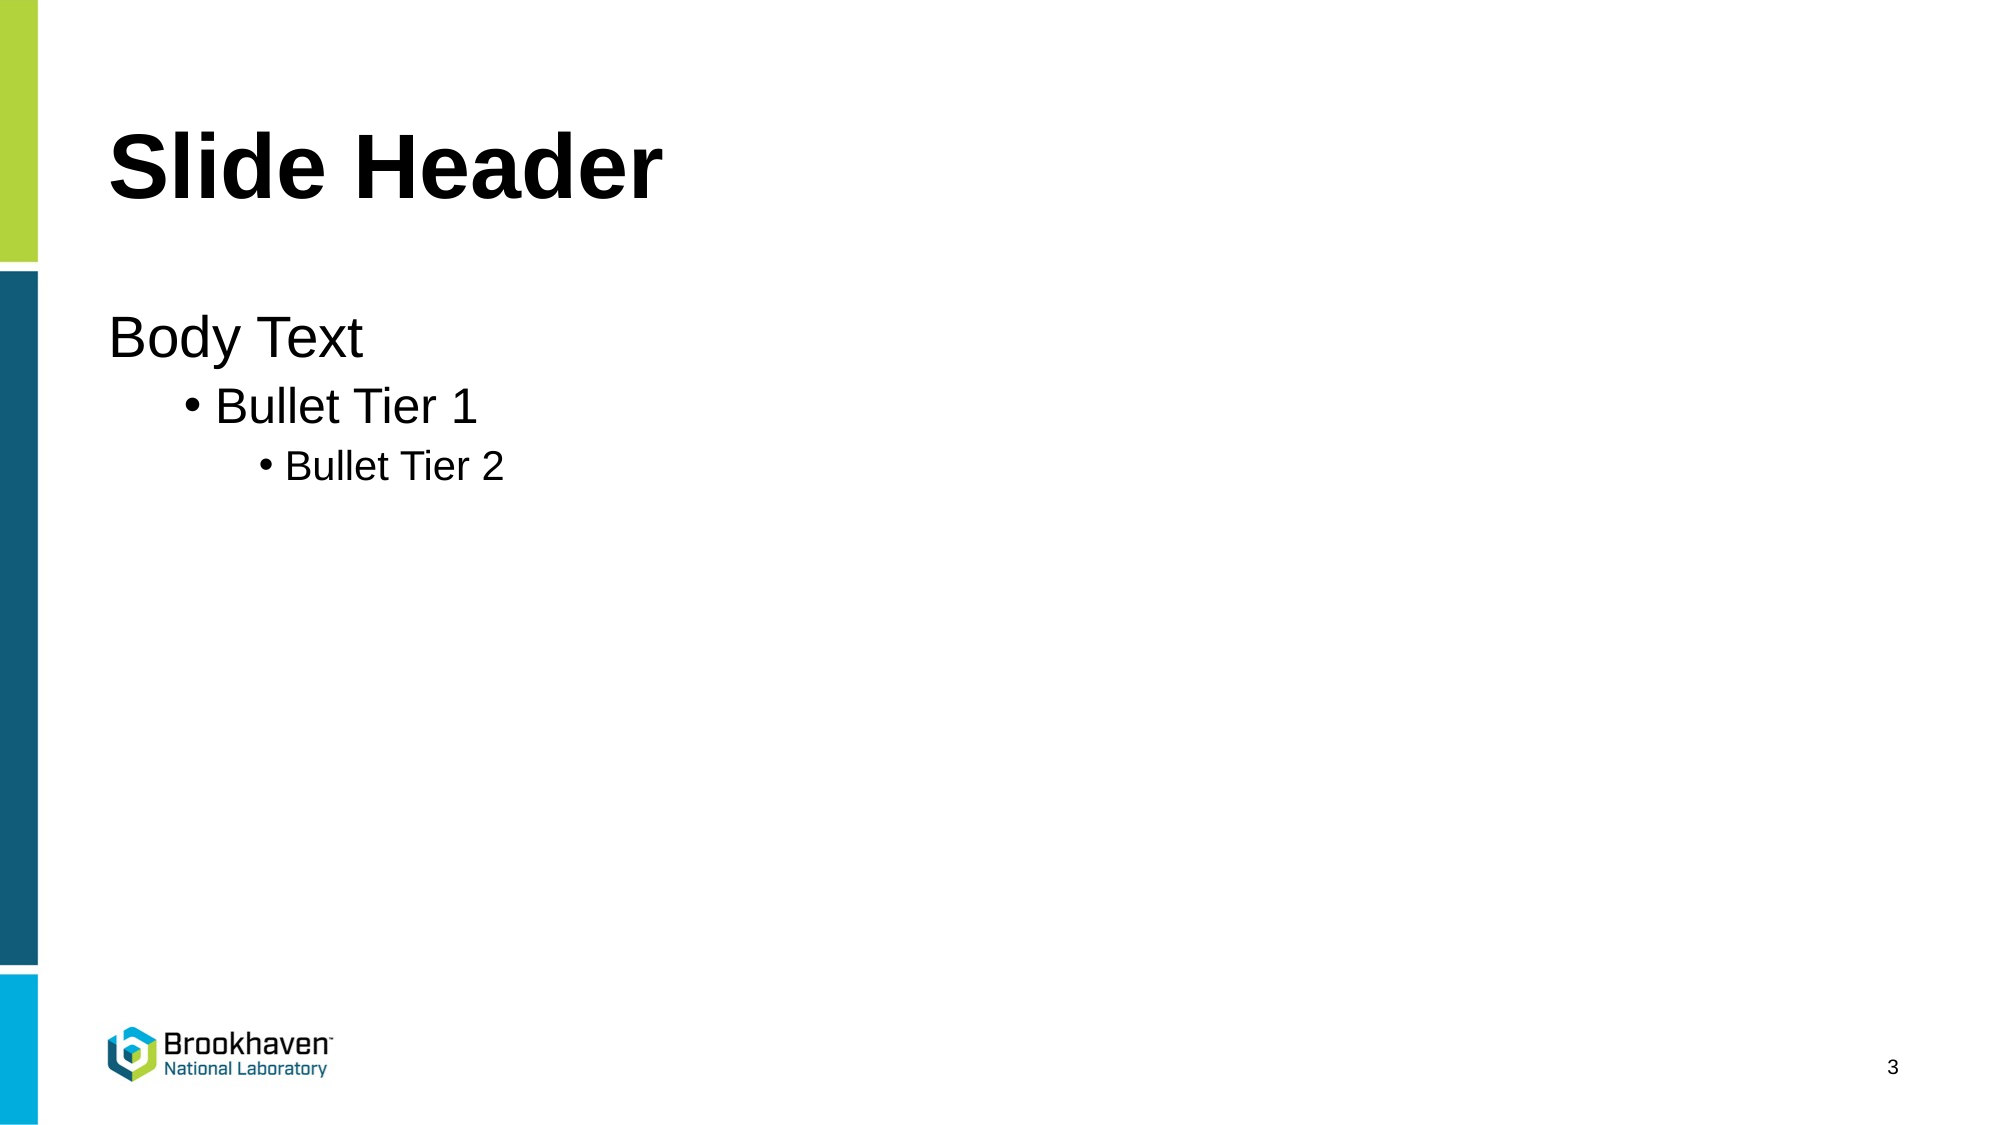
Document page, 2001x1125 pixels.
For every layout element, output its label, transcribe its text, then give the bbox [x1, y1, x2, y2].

list Body Text Bullet Tier 1 Bullet Tier 2 [93, 299, 1907, 990]
title Slide Header [93, 59, 1907, 278]
slide_number 3 [1835, 1036, 1907, 1097]
picture [0, 0, 2001, 1125]
